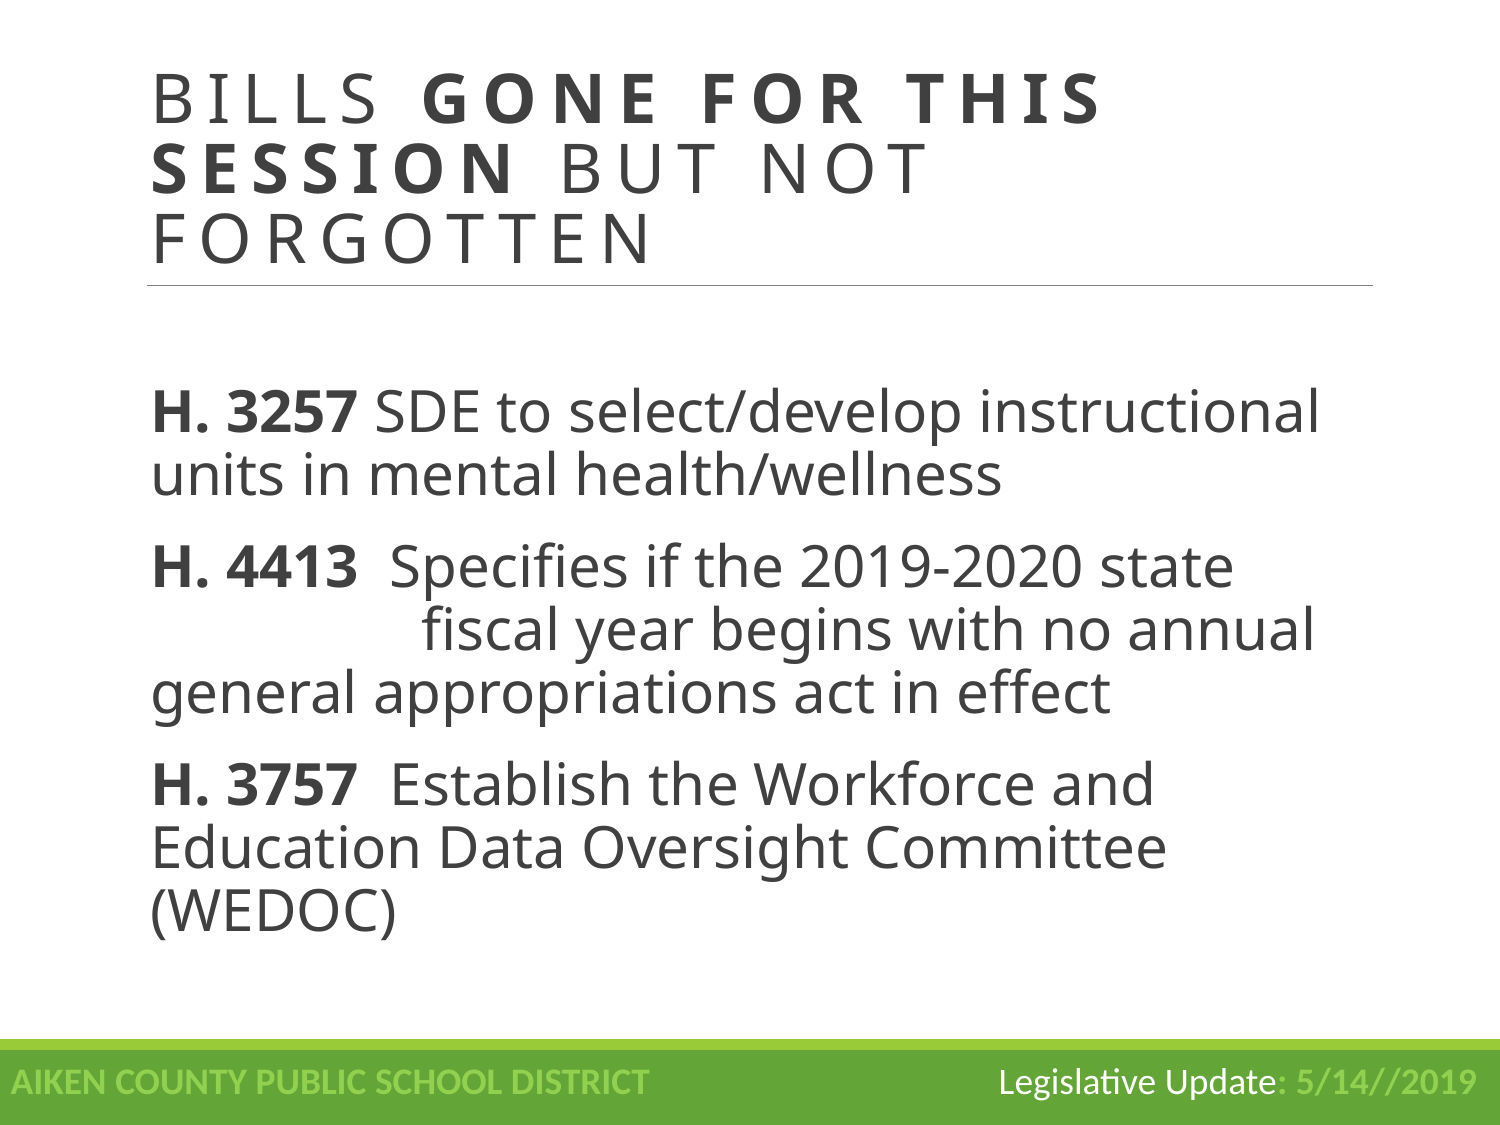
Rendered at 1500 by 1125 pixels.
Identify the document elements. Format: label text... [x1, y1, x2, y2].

list H. 3257 SDE to select/develop instructional units in mental health/wellness H. 4413 Specifies if the 2019-2020 state fiscal year begins with no annual general appropriations act in effect H. 3757 Establish the Workforce and Education Data Oversight Committee (WEDOC) [135, 375, 1373, 1013]
title Bills Gone For This Session But Not Forgotten [135, 47, 1373, 285]
text_box AIKEN COUNTY PUBLIC SCHOOL DISTRICT Legislative Update: 5/14//2019 [0, 1049, 1500, 1110]
